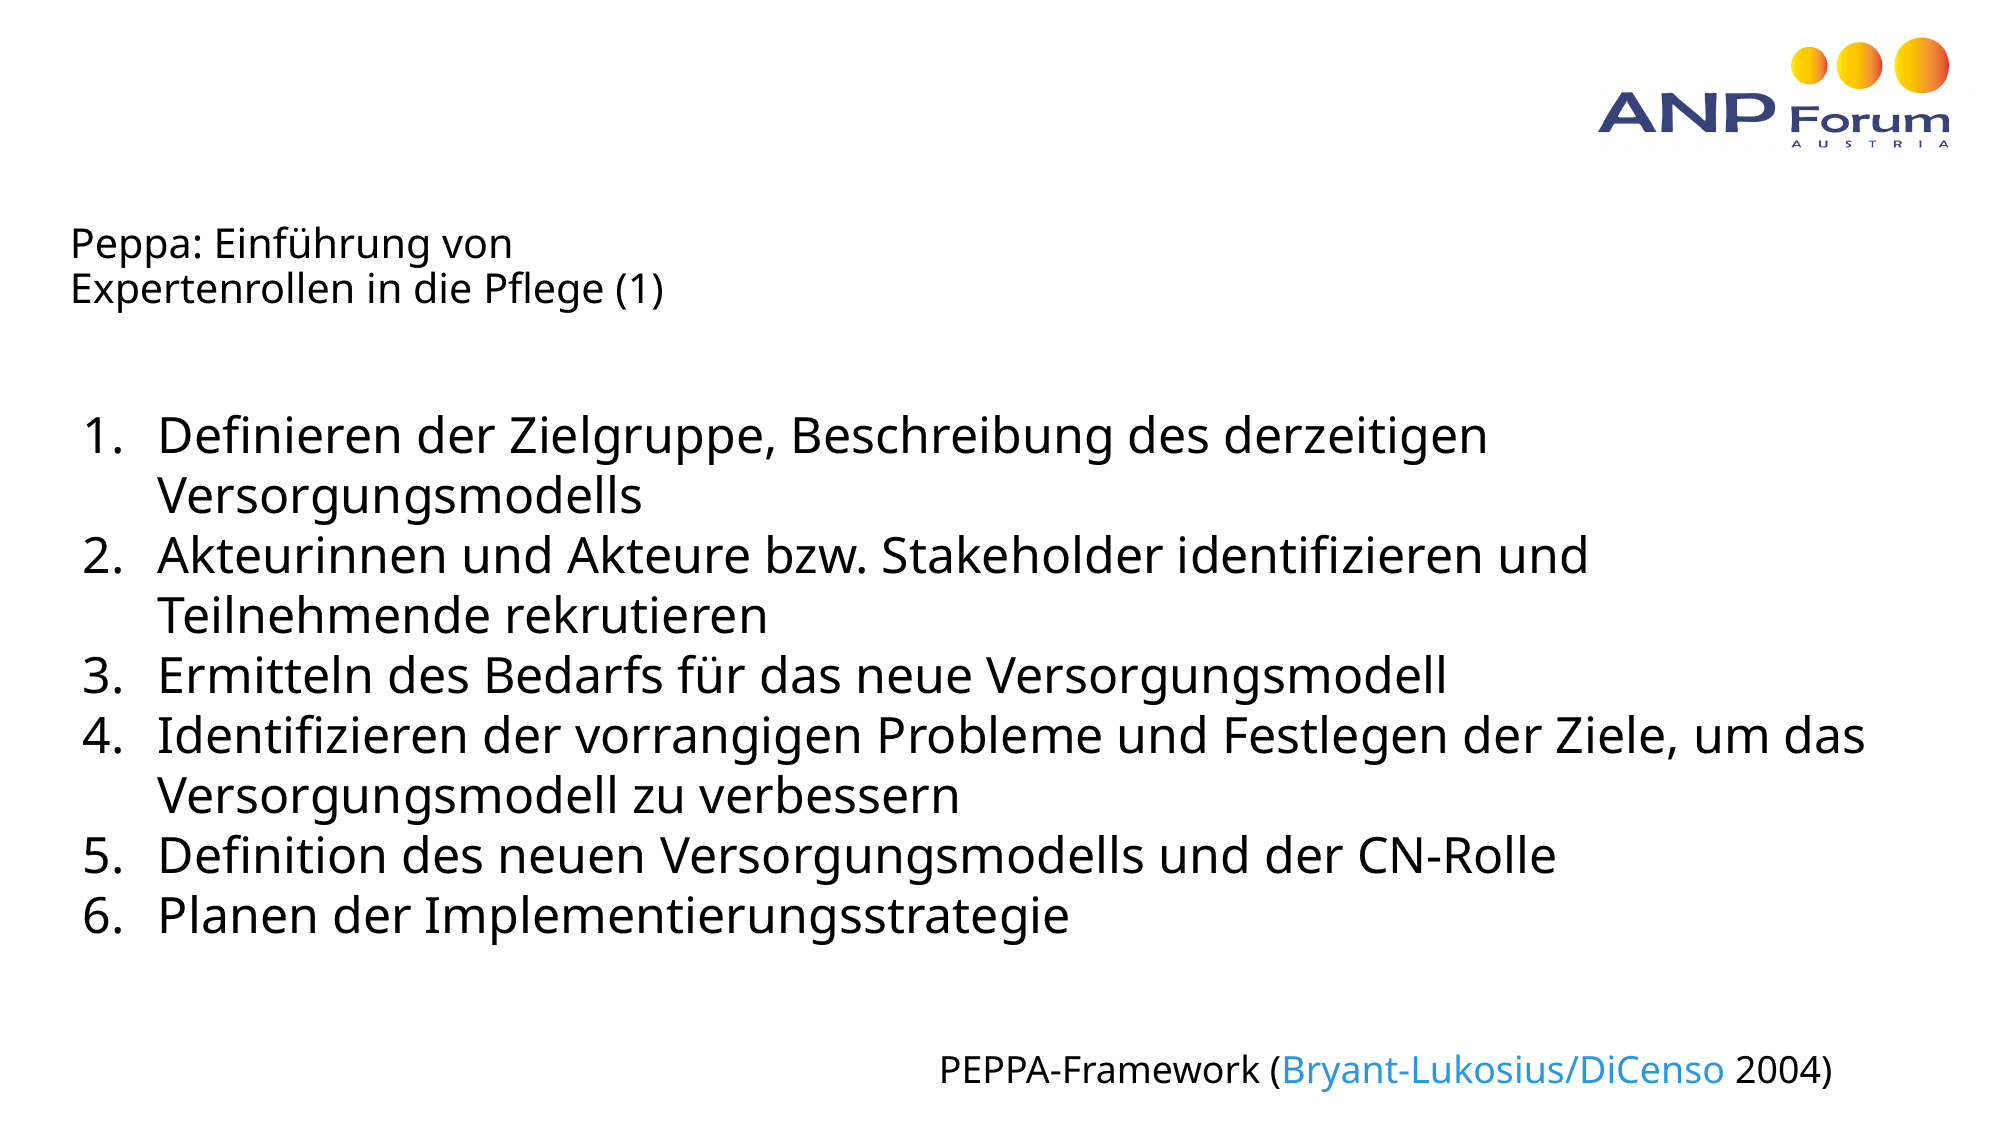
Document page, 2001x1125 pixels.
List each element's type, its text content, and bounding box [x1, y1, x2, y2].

text_box PEPPA-Framework (Bryant-Lukosius/DiCenso 2004) [924, 1038, 1924, 1099]
picture [1579, 36, 1971, 148]
title Peppa: Einführung von Expertenrollen in die Pflege (1) [54, 215, 1945, 321]
text_box Definieren der Zielgruppe, Beschreibung des derzeitigen Versorgungsmodells Akteurinnen und Akteure bzw. Stakeholder identifizieren und Teilnehmende rekrutieren Ermitteln des Bedarfs für das neue Versorgungsmodell Identifizieren der vorrangigen Probleme und Festlegen der Ziele, um das Versorgungsmodell zu verbessern Definition des neuen Versorgungsmodells und der CN‐Rolle Planen der Implementierungsstrategie [68, 395, 1945, 637]
